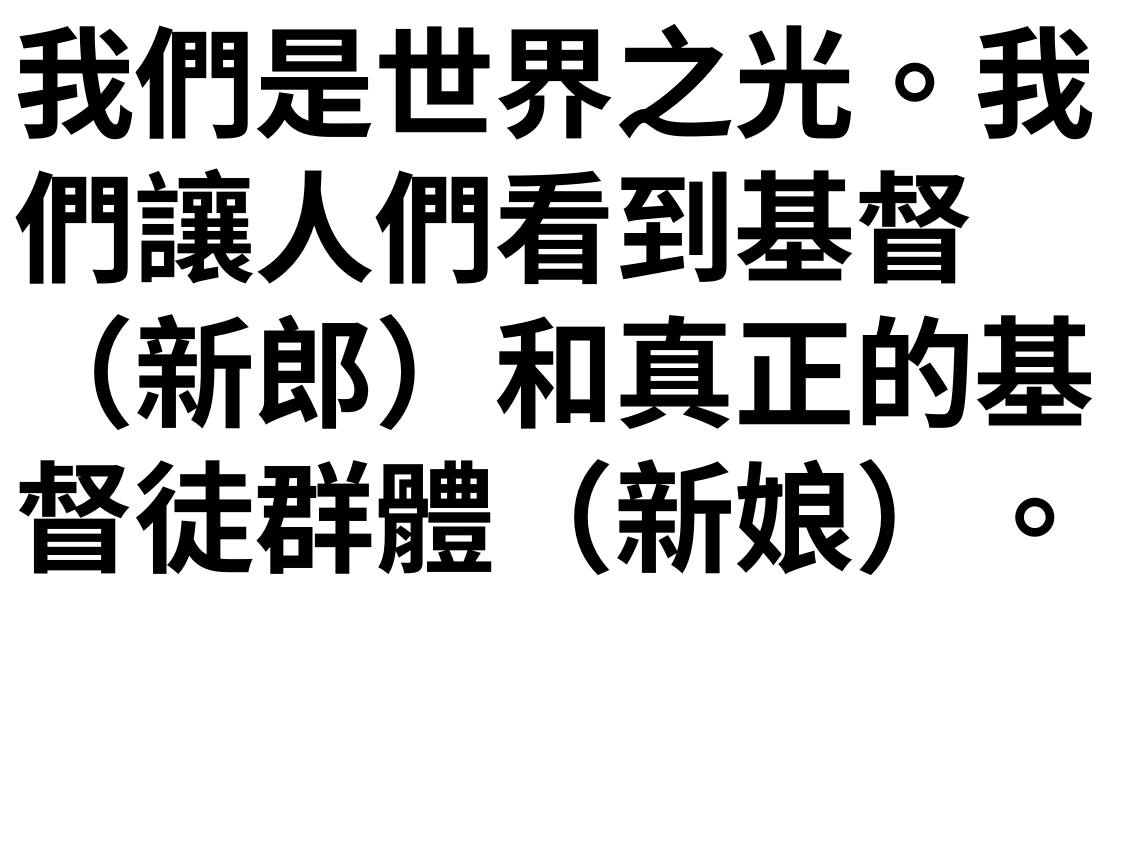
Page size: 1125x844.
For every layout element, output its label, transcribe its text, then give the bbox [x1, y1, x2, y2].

text_box 我們是世界之光。我們讓人們看到基督（新郎）和真正的基督徒群體（新娘）。 [0, 0, 1125, 595]
